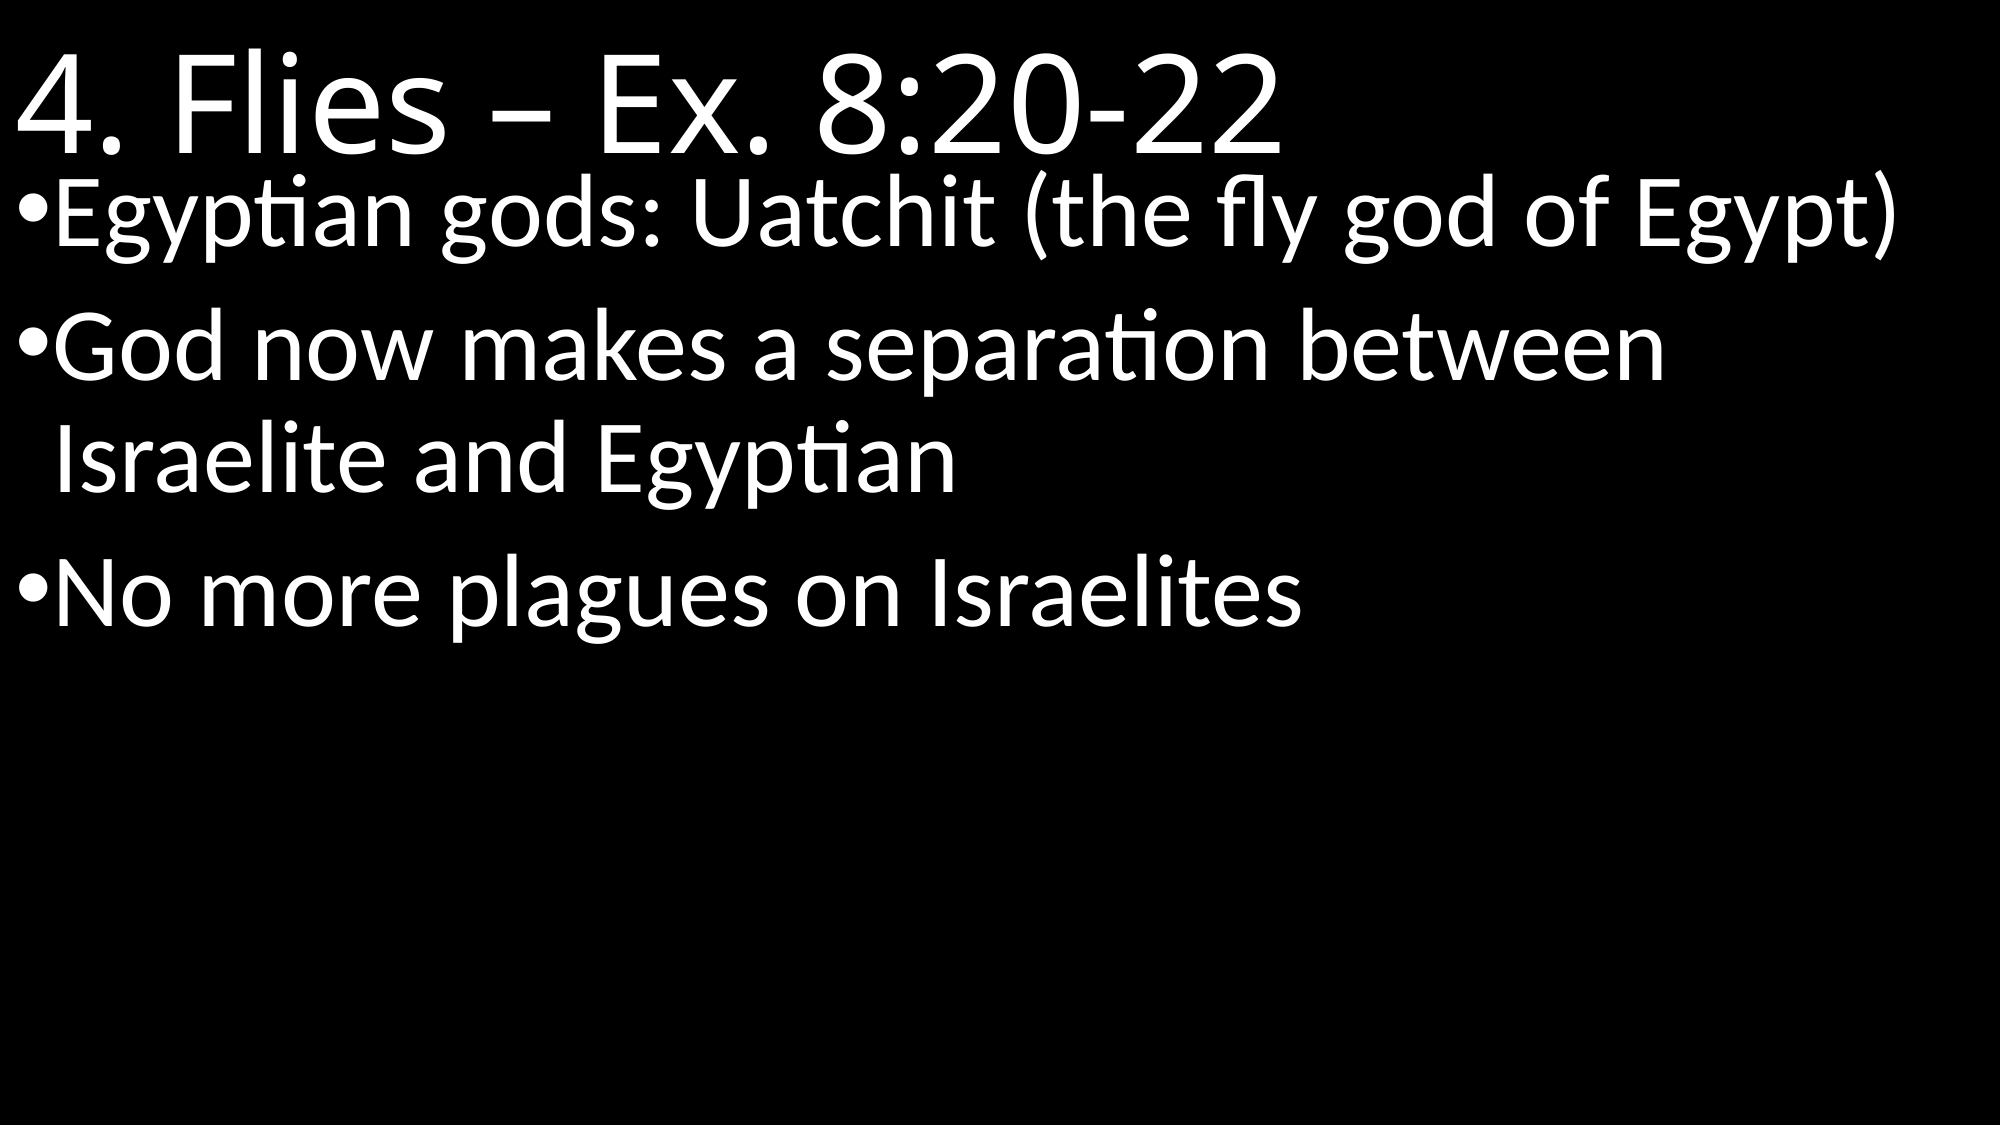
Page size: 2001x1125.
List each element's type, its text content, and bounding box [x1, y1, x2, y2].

title 4. Flies – Ex. 8:20-22 [0, 0, 2000, 149]
list Egyptian gods: Uatchit (the fly god of Egypt) God now makes a separation between Israelite and Egyptian No more plagues on Israelites [0, 149, 2000, 1125]
